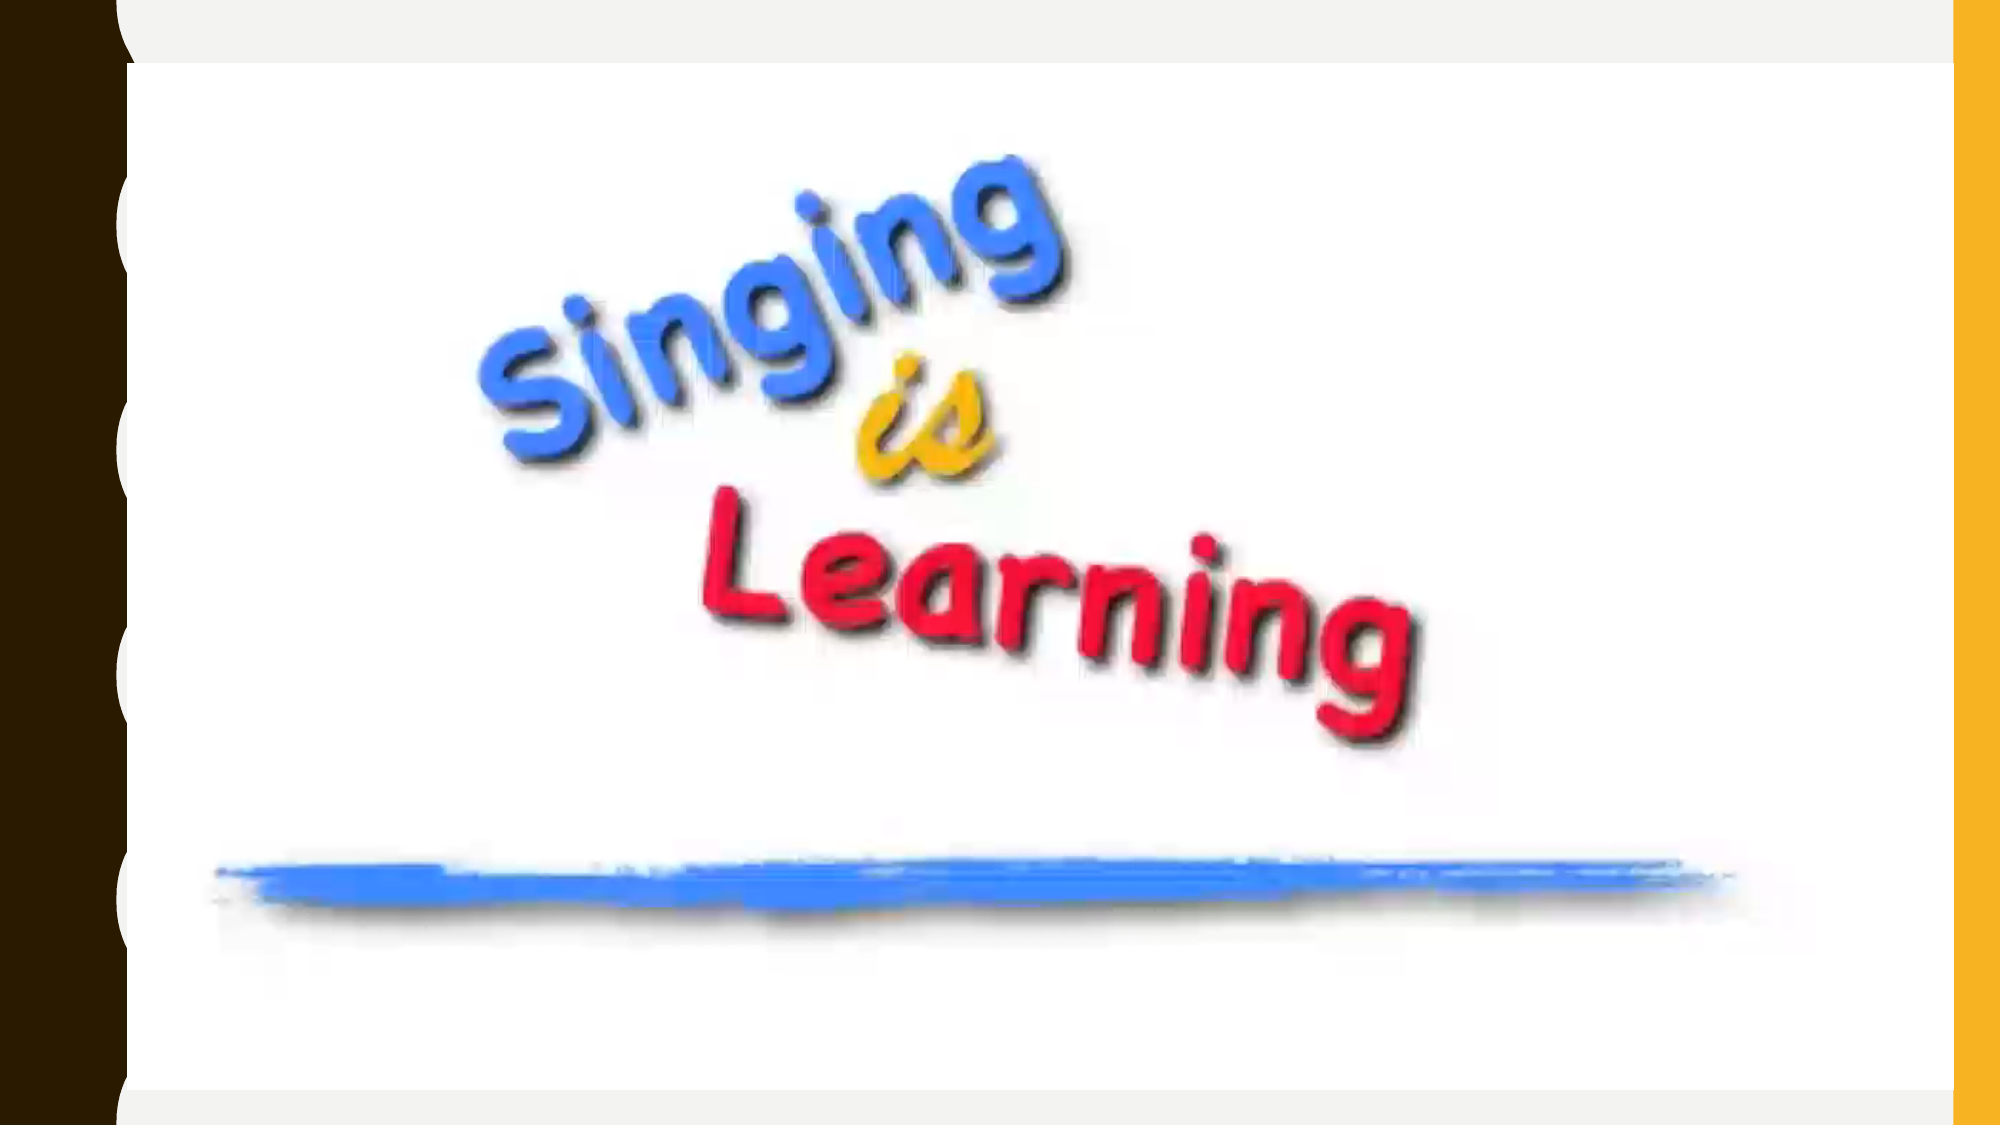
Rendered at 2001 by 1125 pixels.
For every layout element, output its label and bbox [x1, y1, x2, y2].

list [126, 62, 1954, 1091]
